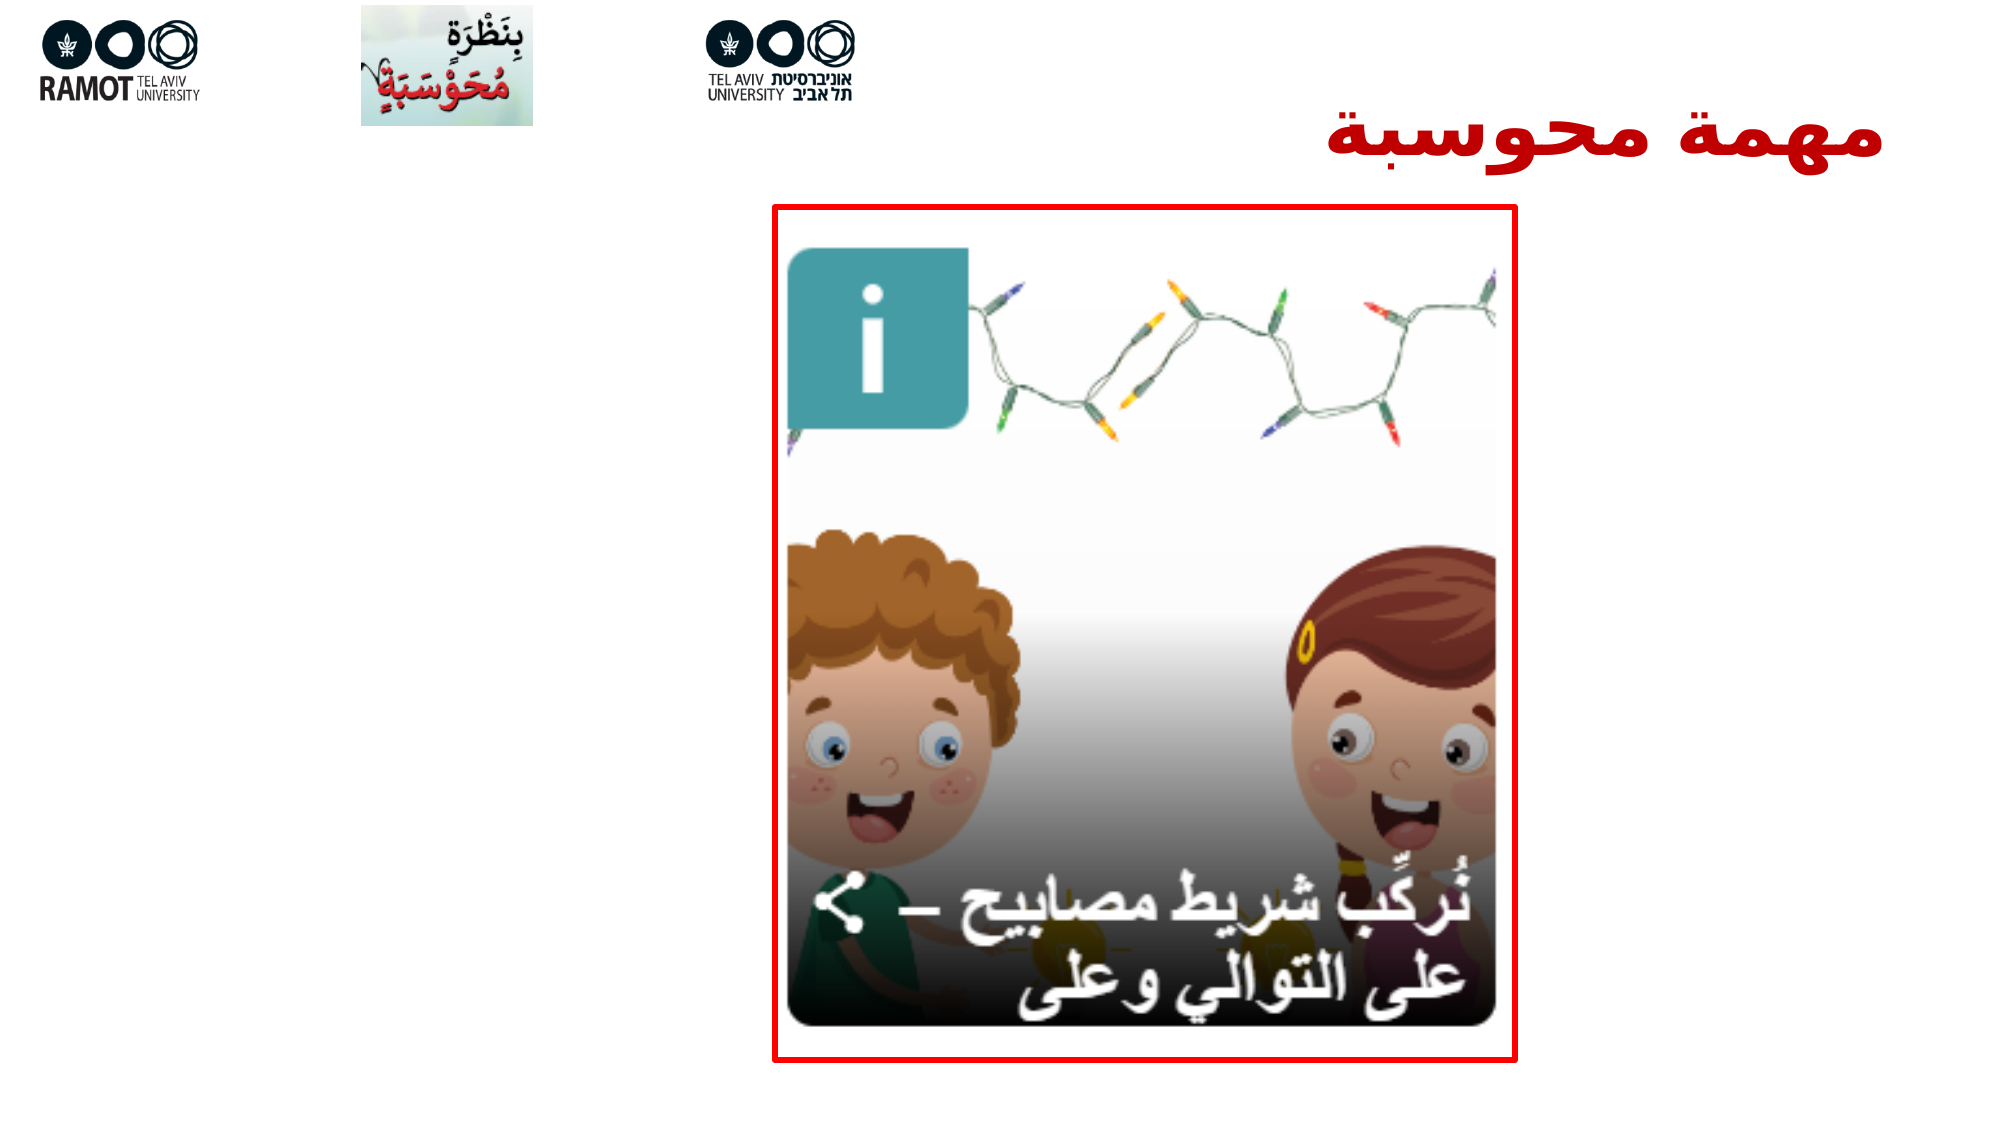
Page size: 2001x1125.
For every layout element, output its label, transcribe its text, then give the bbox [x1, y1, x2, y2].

text_box مهمة محوسبة [1248, 64, 1904, 180]
picture [778, 209, 1512, 1058]
picture [37, 5, 857, 126]
